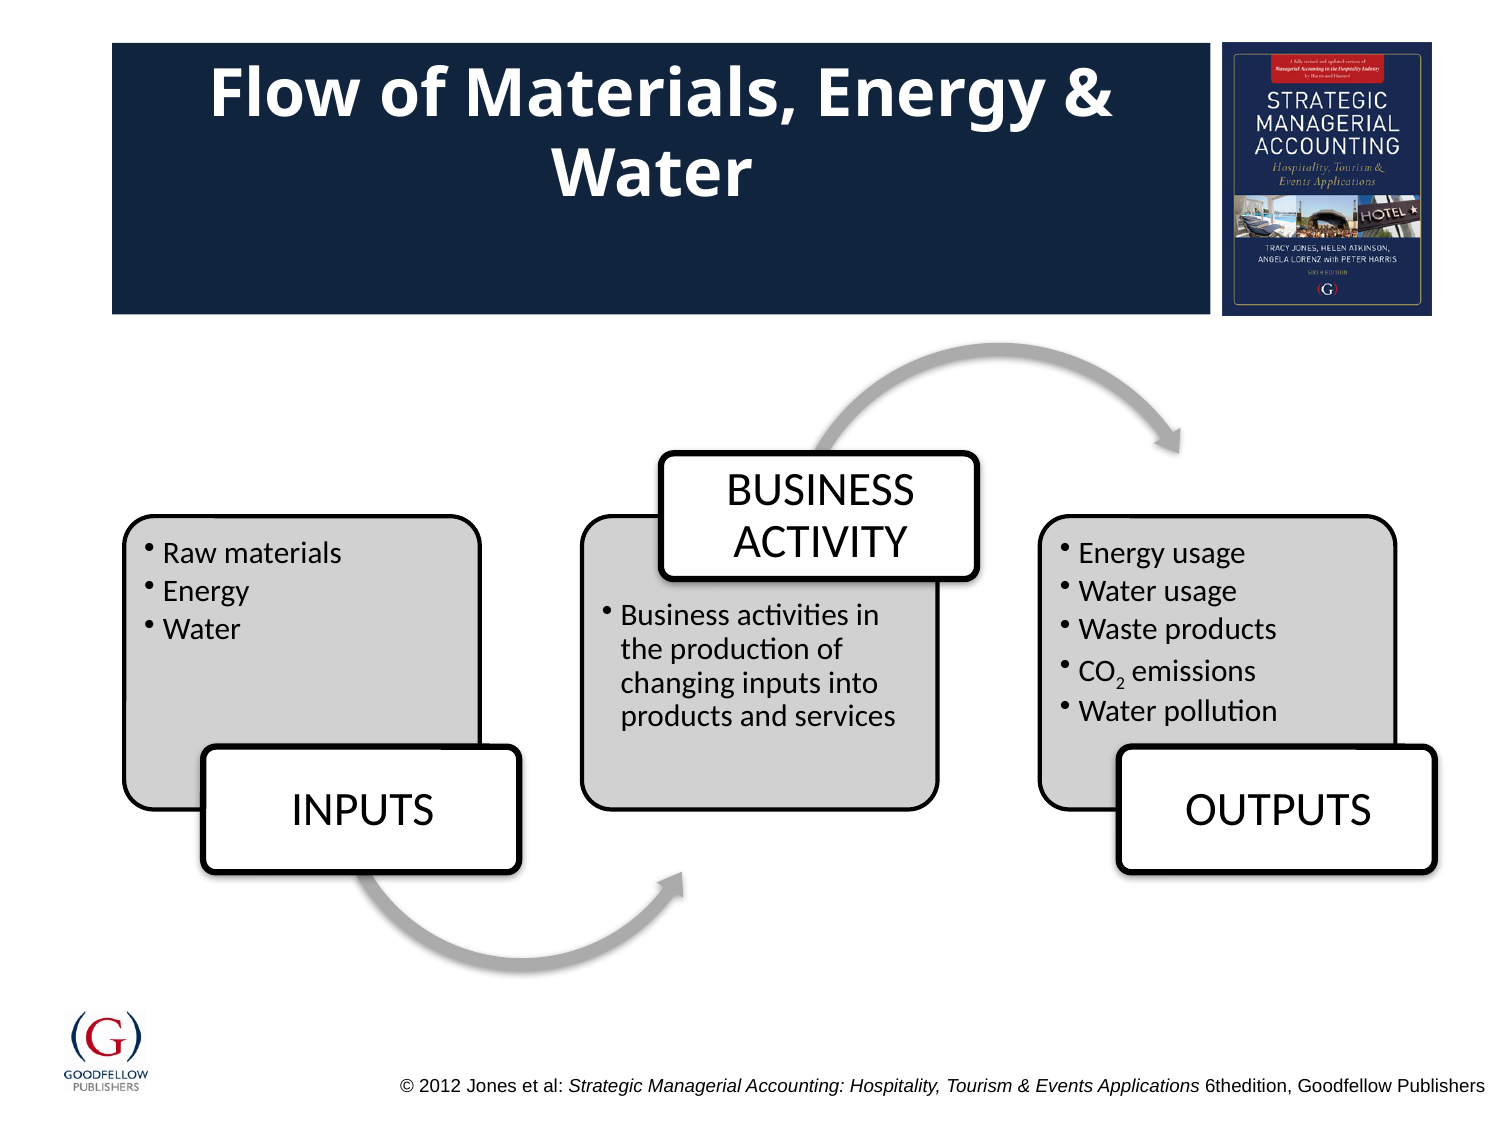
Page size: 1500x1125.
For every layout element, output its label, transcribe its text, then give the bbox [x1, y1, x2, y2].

picture [64, 1011, 148, 1091]
title Flow of Materials, Energy & Water [112, 42, 1211, 315]
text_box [123, 349, 1436, 977]
subtitle [112, 338, 1436, 965]
picture [1222, 42, 1432, 316]
